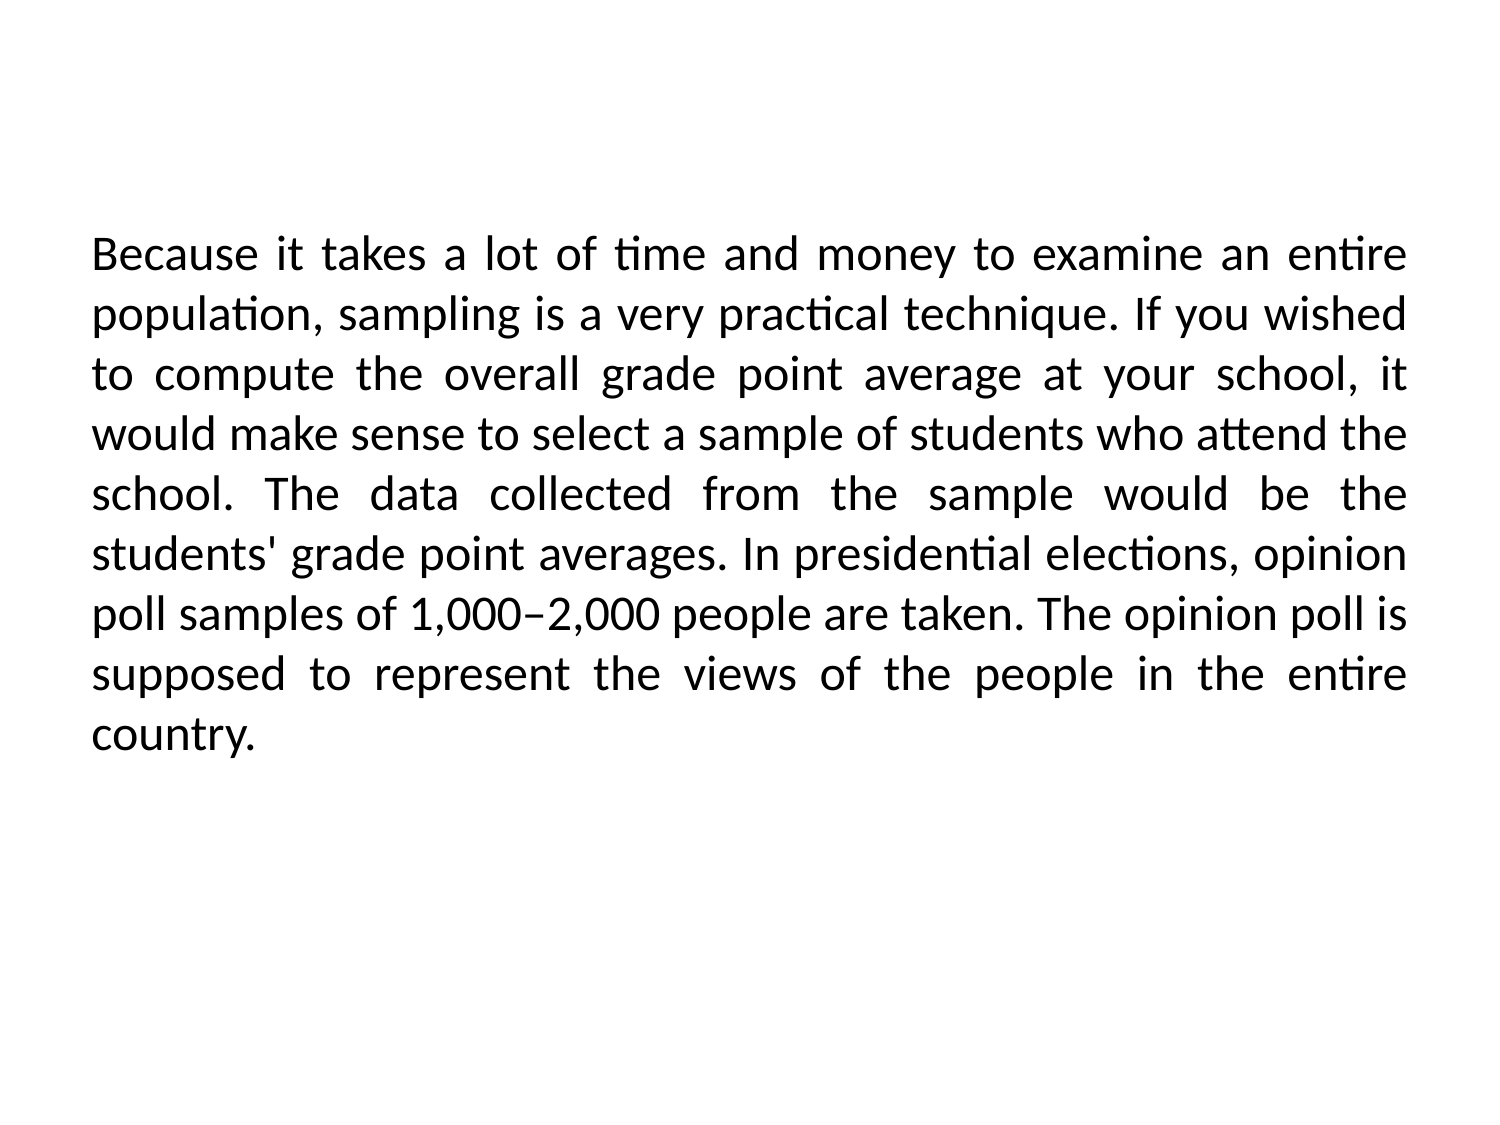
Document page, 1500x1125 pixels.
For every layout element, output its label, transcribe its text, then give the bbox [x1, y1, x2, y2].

text_box Because it takes a lot of time and money to examine an entire population, sampling is a very practical technique. If you wished to compute the overall grade point average at your school, it would make sense to select a sample of students who attend the school. The data collected from the sample would be the students' grade point averages. In presidential elections, opinion poll samples of 1,000–2,000 people are taken. The opinion poll is supposed to represent the views of the people in the entire country. [76, 213, 1424, 769]
